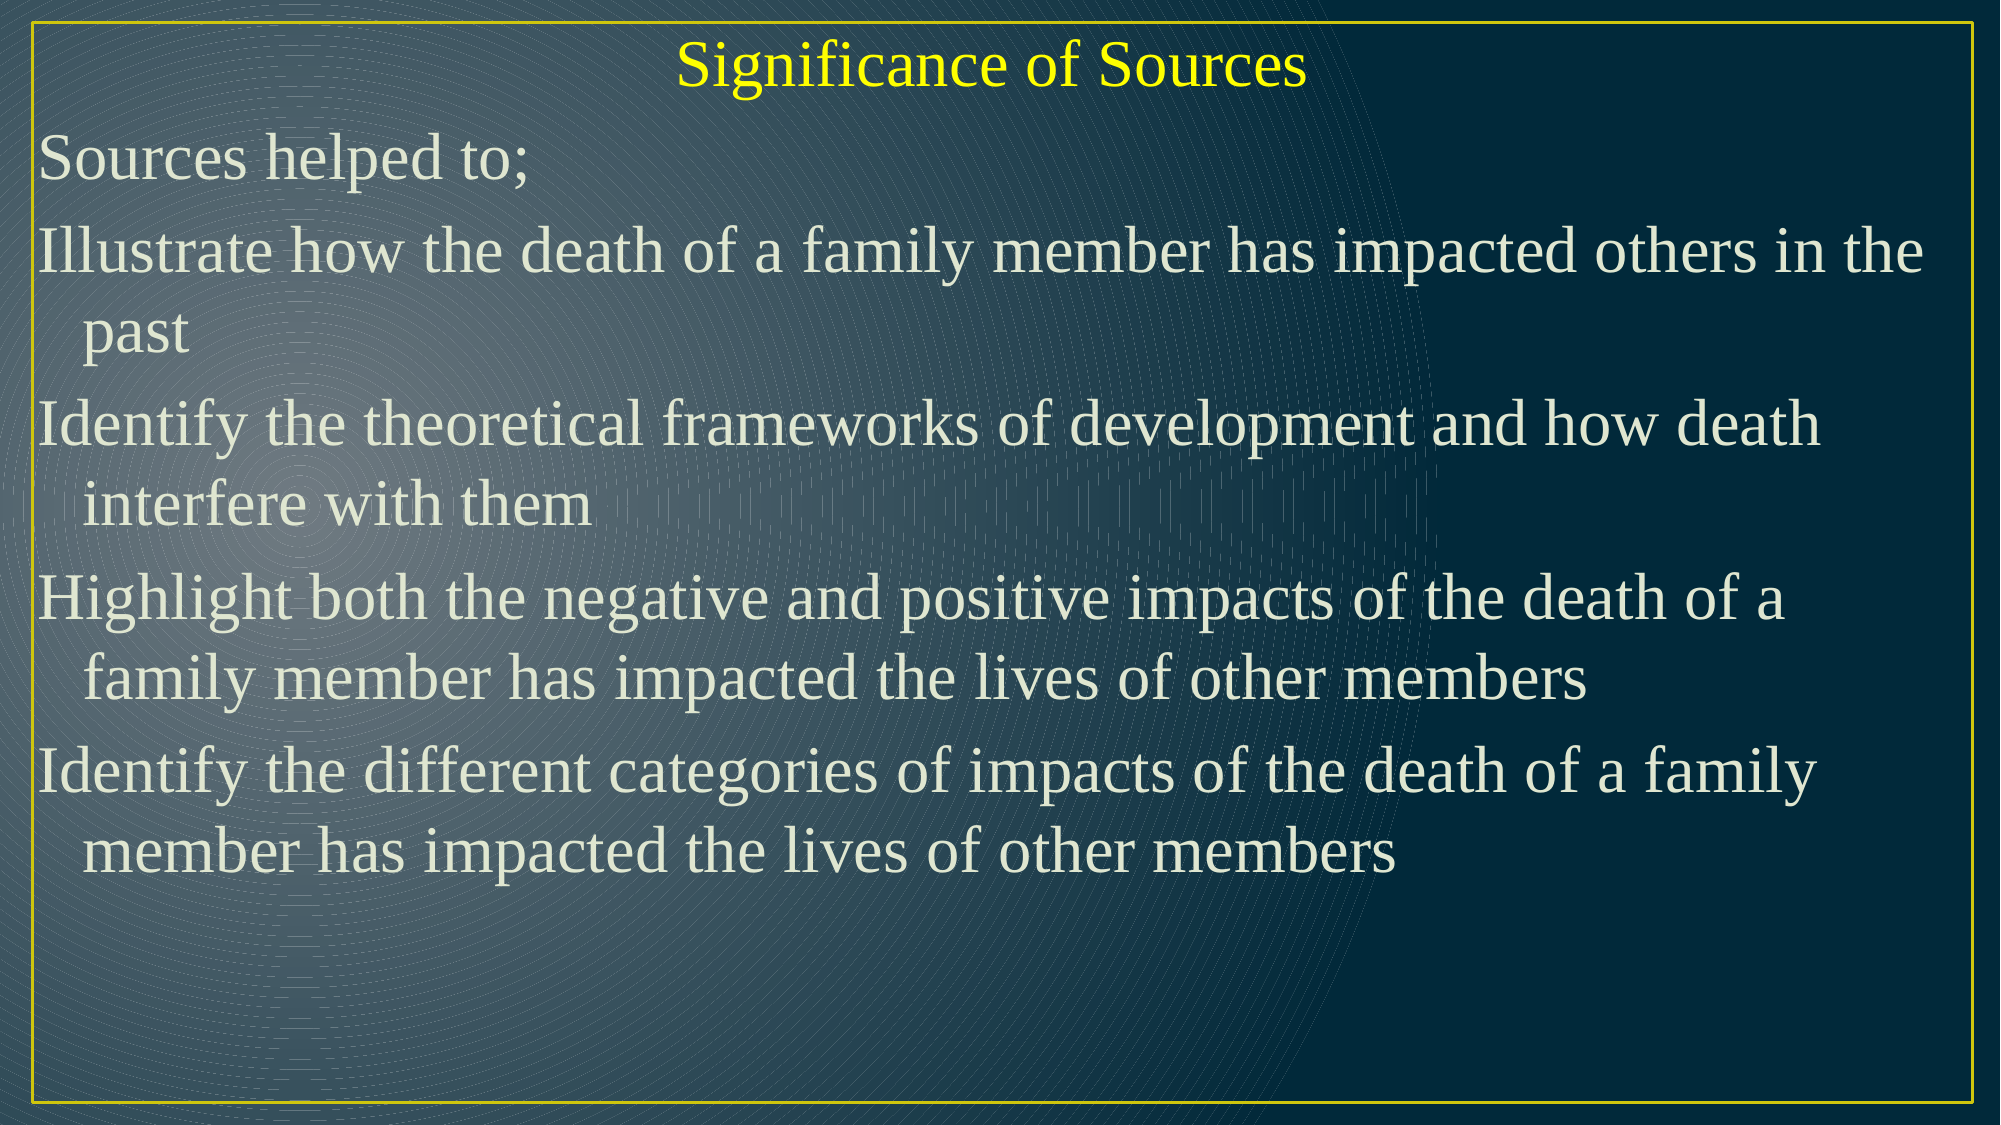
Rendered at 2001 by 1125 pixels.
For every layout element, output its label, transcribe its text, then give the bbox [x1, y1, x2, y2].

list Significance of Sources Sources helped to; Illustrate how the death of a family member has impacted others in the past Identify the theoretical frameworks of development and how death interfere with them Highlight both the negative and positive impacts of the death of a family member has impacted the lives of other members Identify the different categories of impacts of the death of a family member has impacted the lives of other members [22, 11, 1980, 1109]
